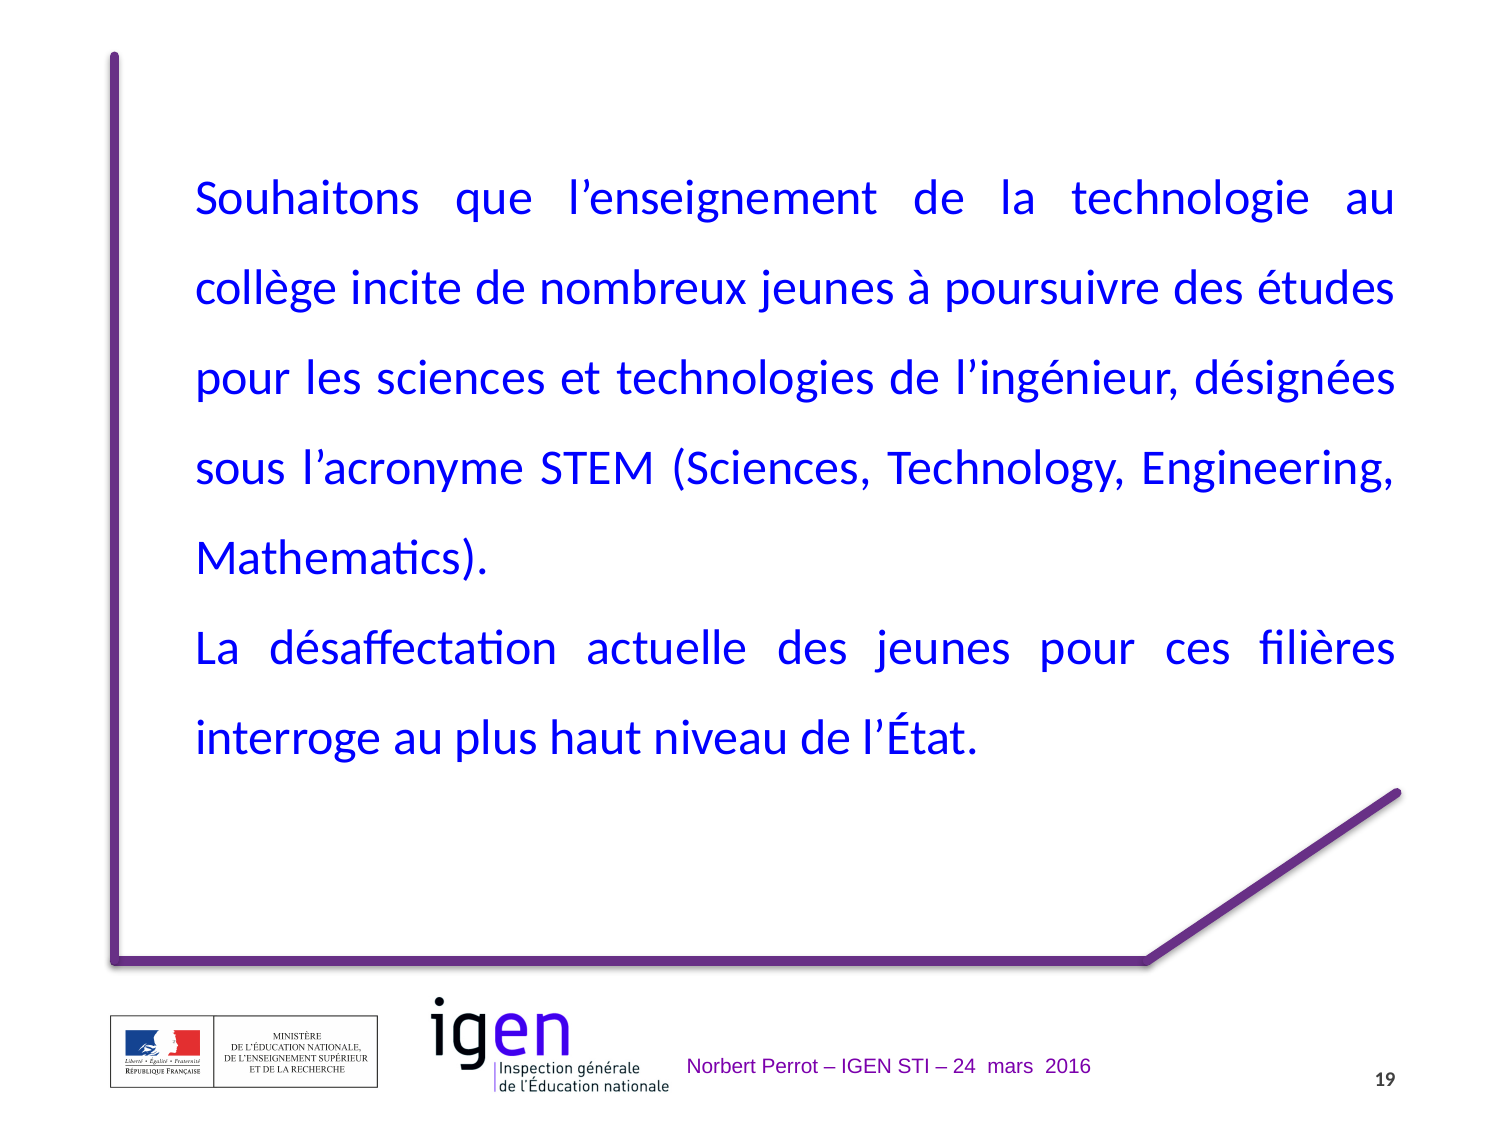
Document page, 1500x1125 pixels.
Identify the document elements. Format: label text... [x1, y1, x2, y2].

footer [1305, 1051, 1412, 1083]
picture [108, 1013, 380, 1090]
picture [428, 994, 672, 1094]
text_box Souhaitons que l’enseignement de la technologie au collège incite de nombreux jeunes à poursuivre des études pour les sciences et technologies de l’ingénieur, désignées sous l’acronyme STEM (Sciences, Technology, Engineering, Mathematics). La désaffectation actuelle des jeunes pour ces filières interroge au plus haut niveau de l’État. [180, 127, 1412, 772]
